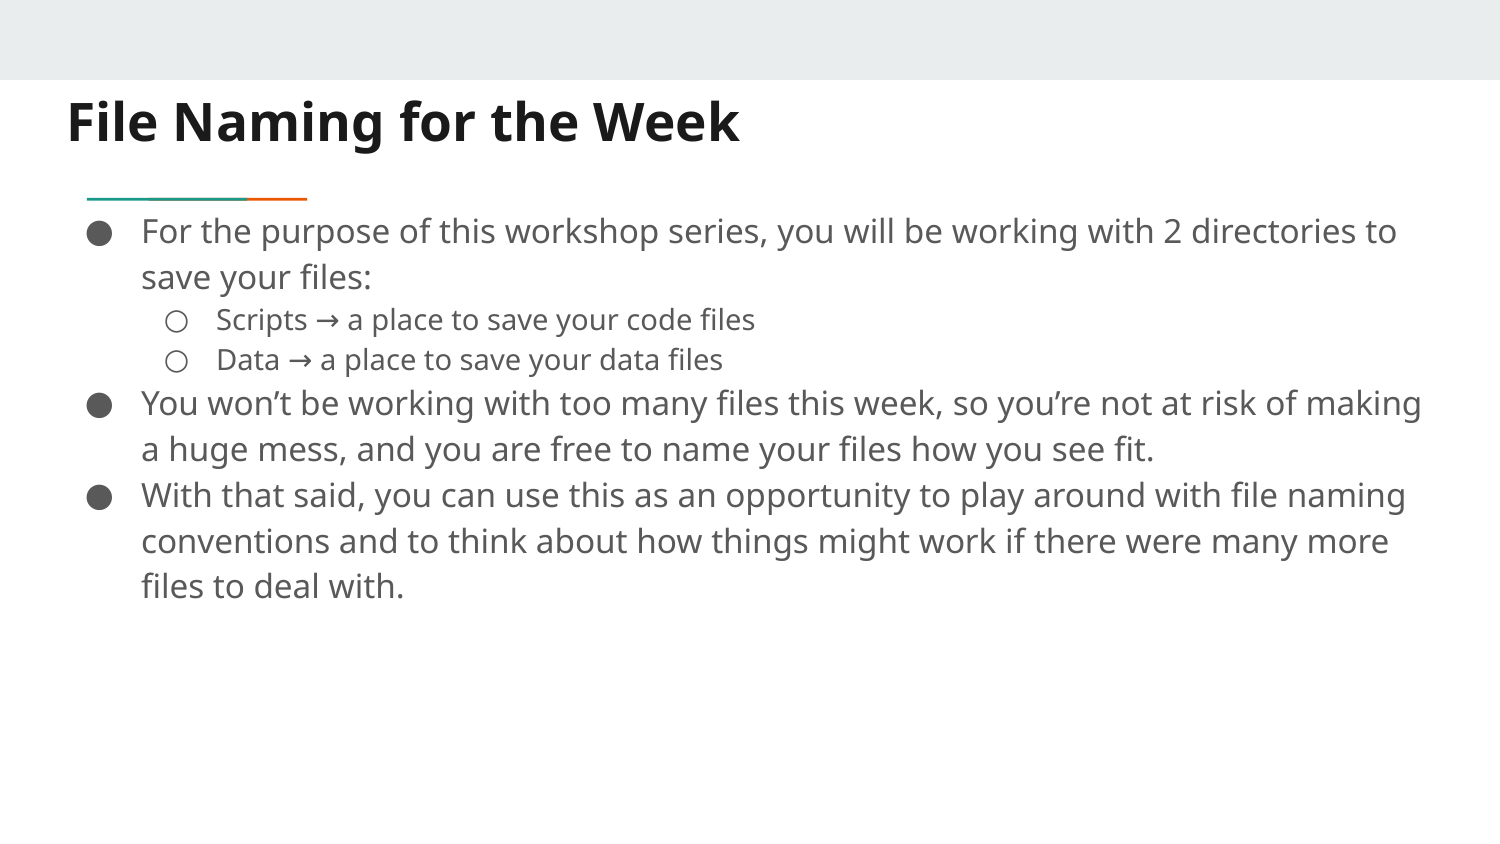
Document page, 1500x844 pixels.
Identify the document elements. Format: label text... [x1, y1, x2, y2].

list For the purpose of this workshop series, you will be working with 2 directories to save your files: Scripts → a place to save your code files Data → a place to save your data files You won’t be working with too many files this week, so you’re not at risk of making a huge mess, and you are free to name your files how you see fit. With that said, you can use this as an opportunity to play around with file naming conventions and to think about how things might work if there were many more files to deal with. [51, 189, 1449, 750]
title File Naming for the Week [51, 72, 1449, 167]
